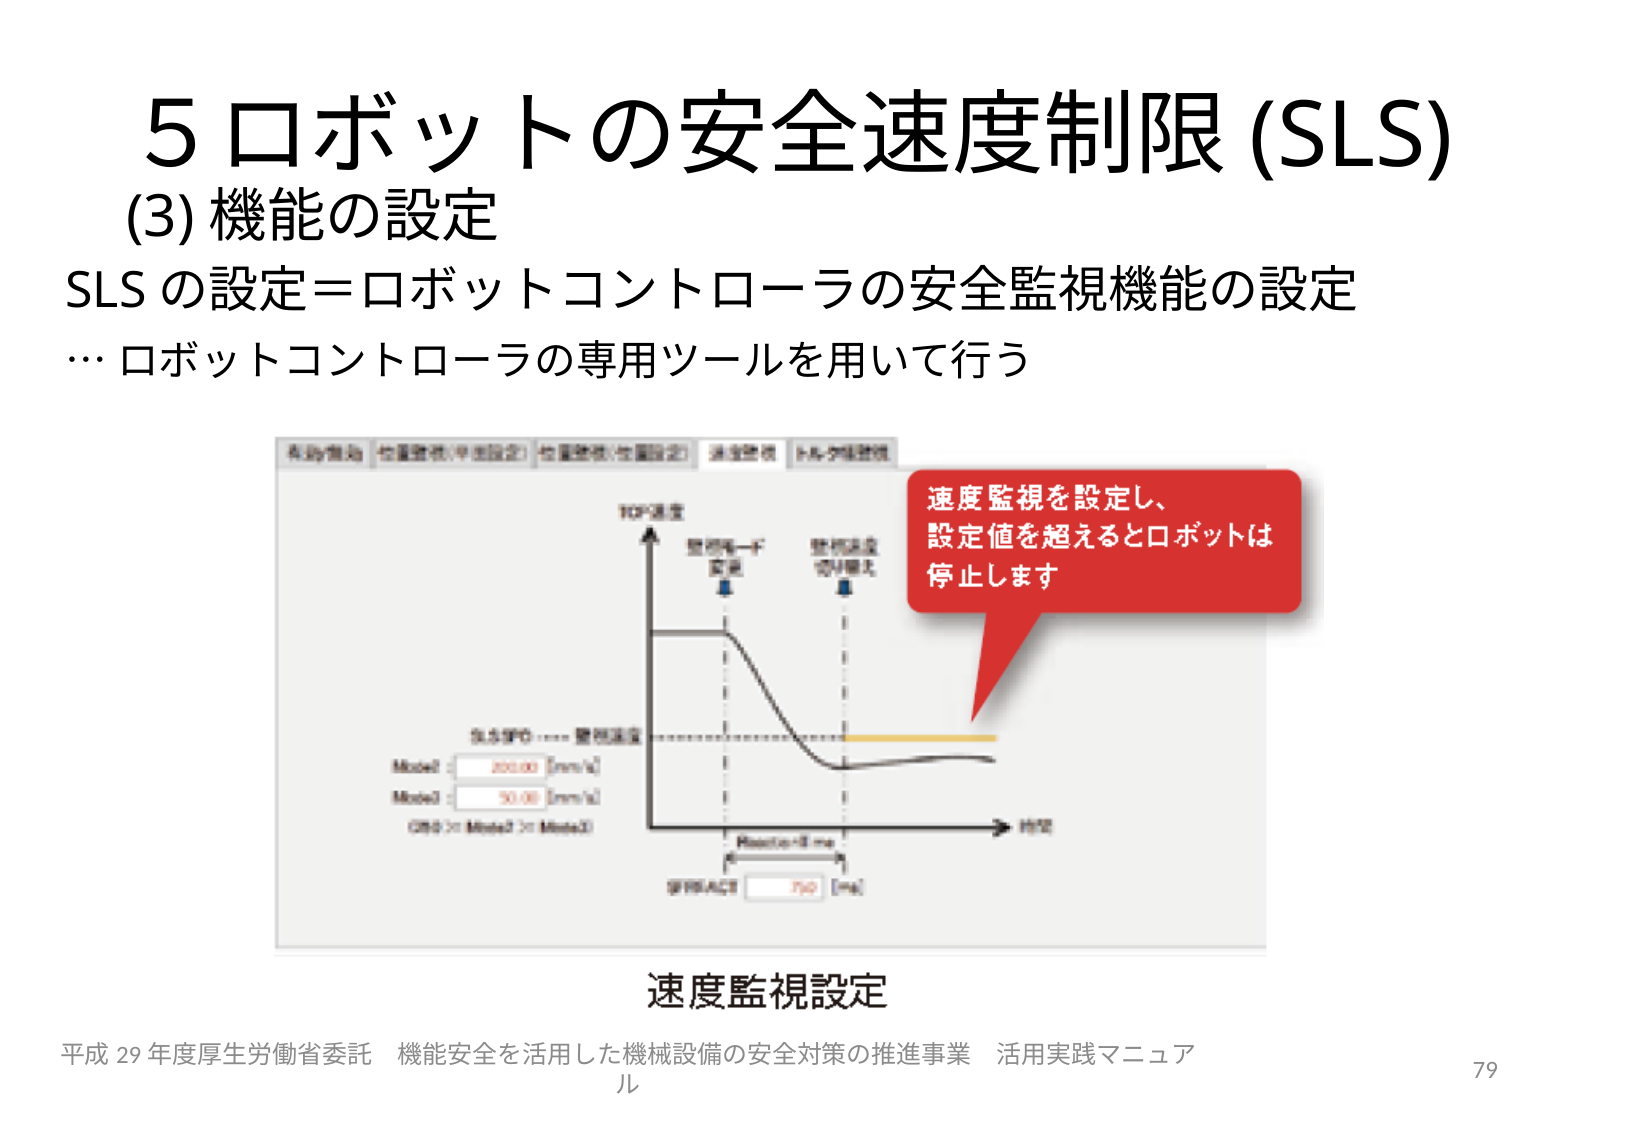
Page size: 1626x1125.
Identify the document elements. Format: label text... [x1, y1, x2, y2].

title ５ロボットの安全速度制限(SLS) (3)機能の設定 [111, 59, 1514, 256]
slide_number 79 [1295, 1035, 1514, 1103]
footer 平成29年度厚生労働省委託 機能安全を活用した機械設備の安全対策の推進事業 活用実践マニュアル [34, 1035, 1223, 1103]
picture [274, 434, 1324, 1019]
list SLSの設定＝ロボットコントローラの安全監視機能の設定 …ロボットコントローラの専用ツールを用いて行う [50, 256, 1583, 476]
